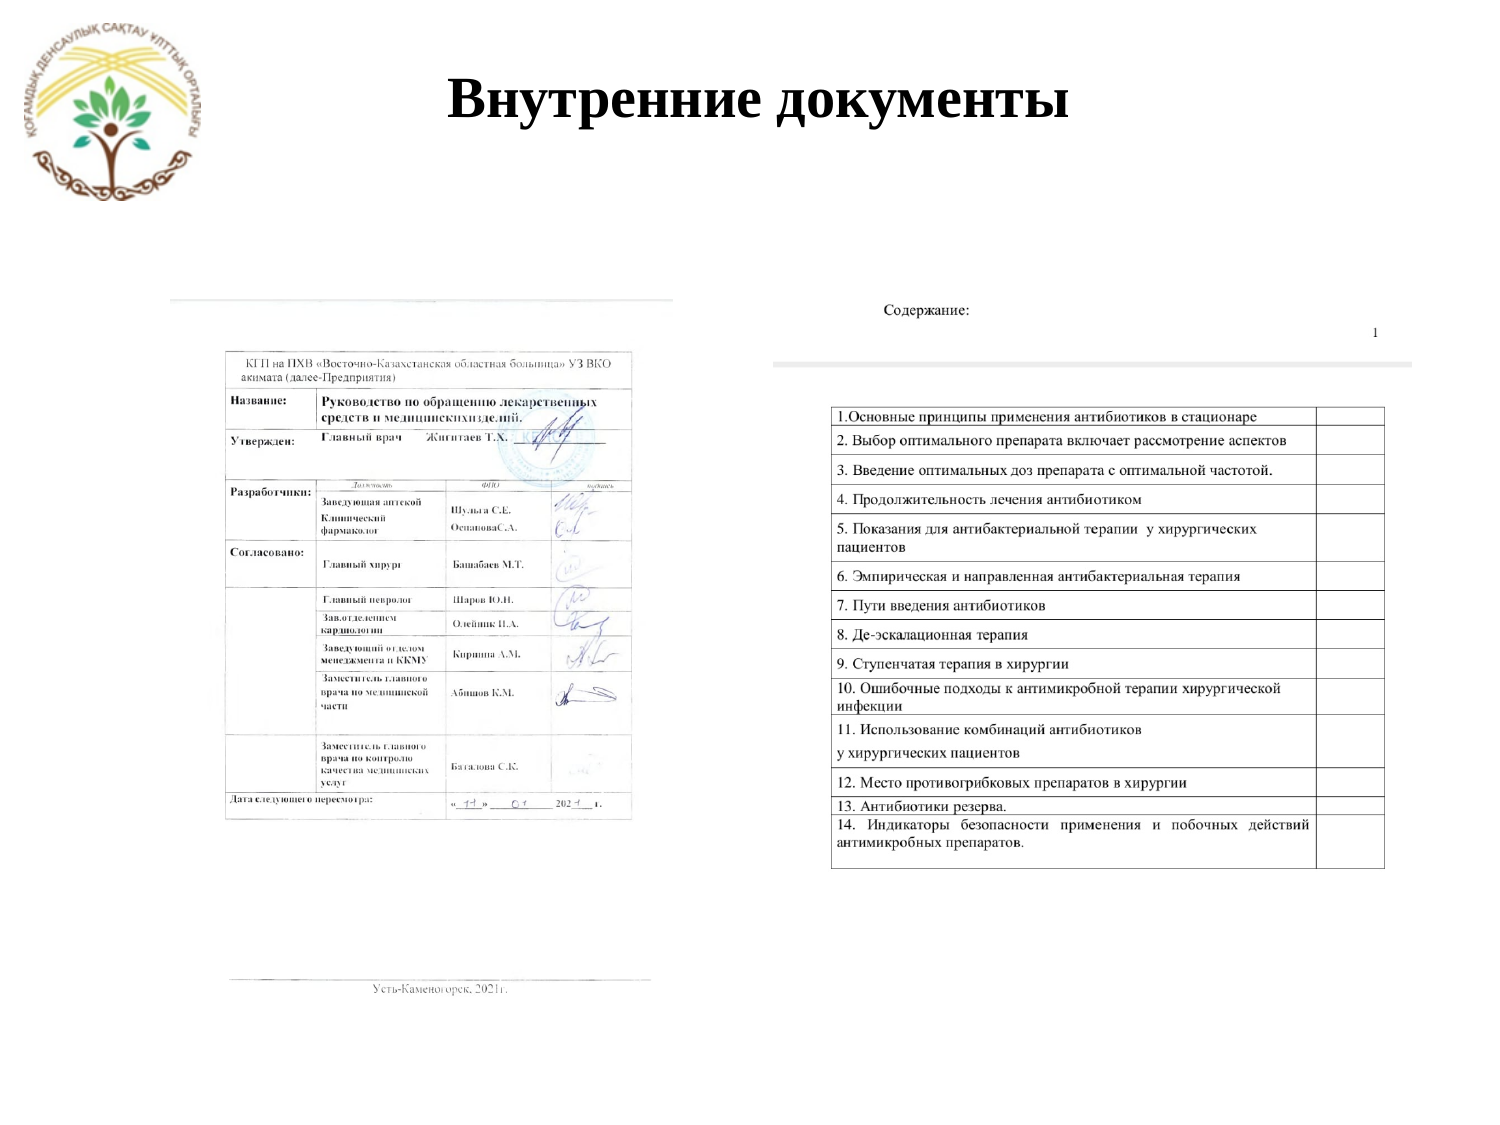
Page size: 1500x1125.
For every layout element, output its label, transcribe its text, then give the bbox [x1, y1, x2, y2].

picture [773, 266, 1412, 978]
title Внутренние документы [103, 59, 1397, 278]
picture [170, 299, 674, 1014]
picture [24, 23, 201, 202]
